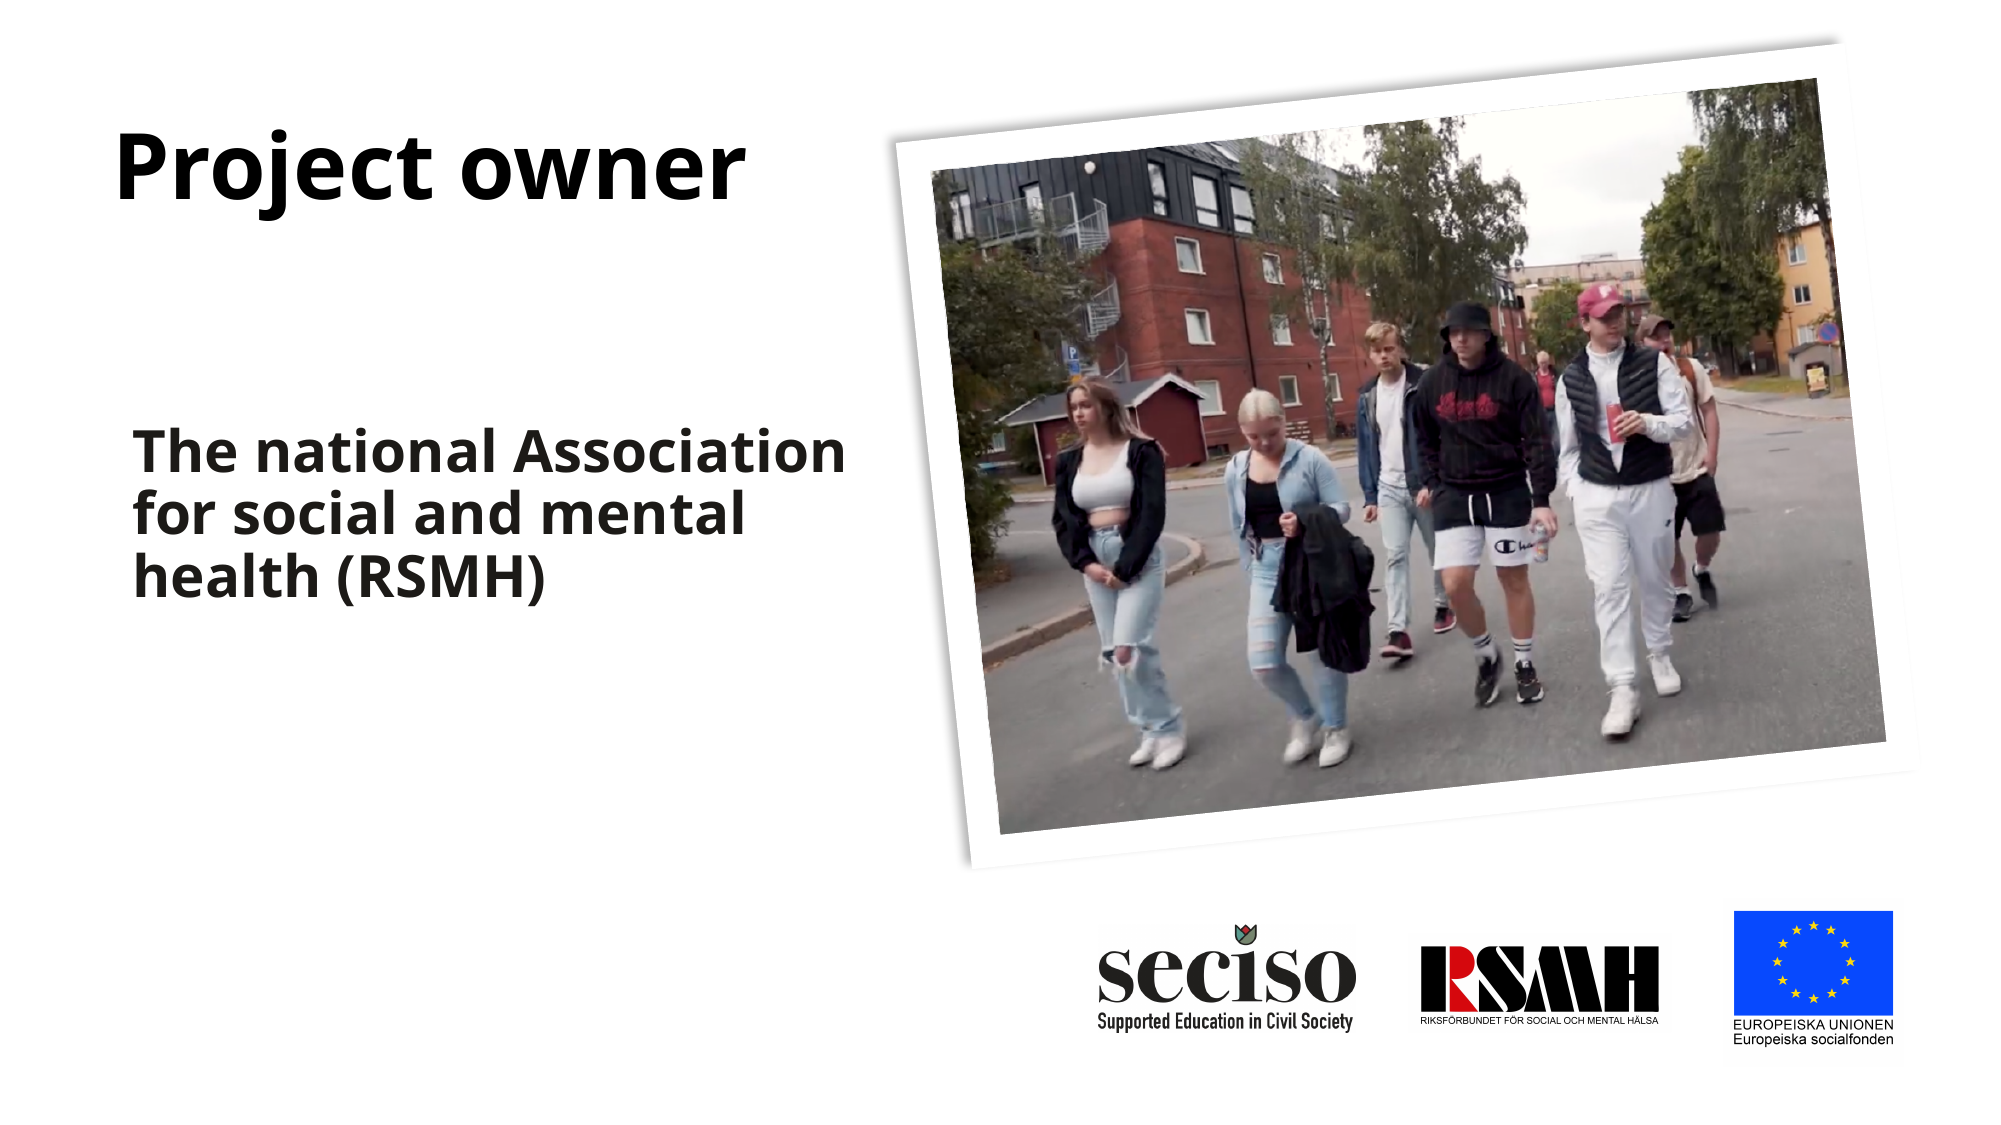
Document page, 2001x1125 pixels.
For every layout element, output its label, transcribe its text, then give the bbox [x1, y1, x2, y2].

picture [1098, 924, 1356, 1033]
text_box Project owner [97, 72, 1065, 268]
picture [1723, 898, 1904, 1067]
title The national Association for social and mental health (RSMH) [44, 242, 936, 791]
picture [1408, 933, 1672, 1033]
picture [942, 78, 1886, 834]
